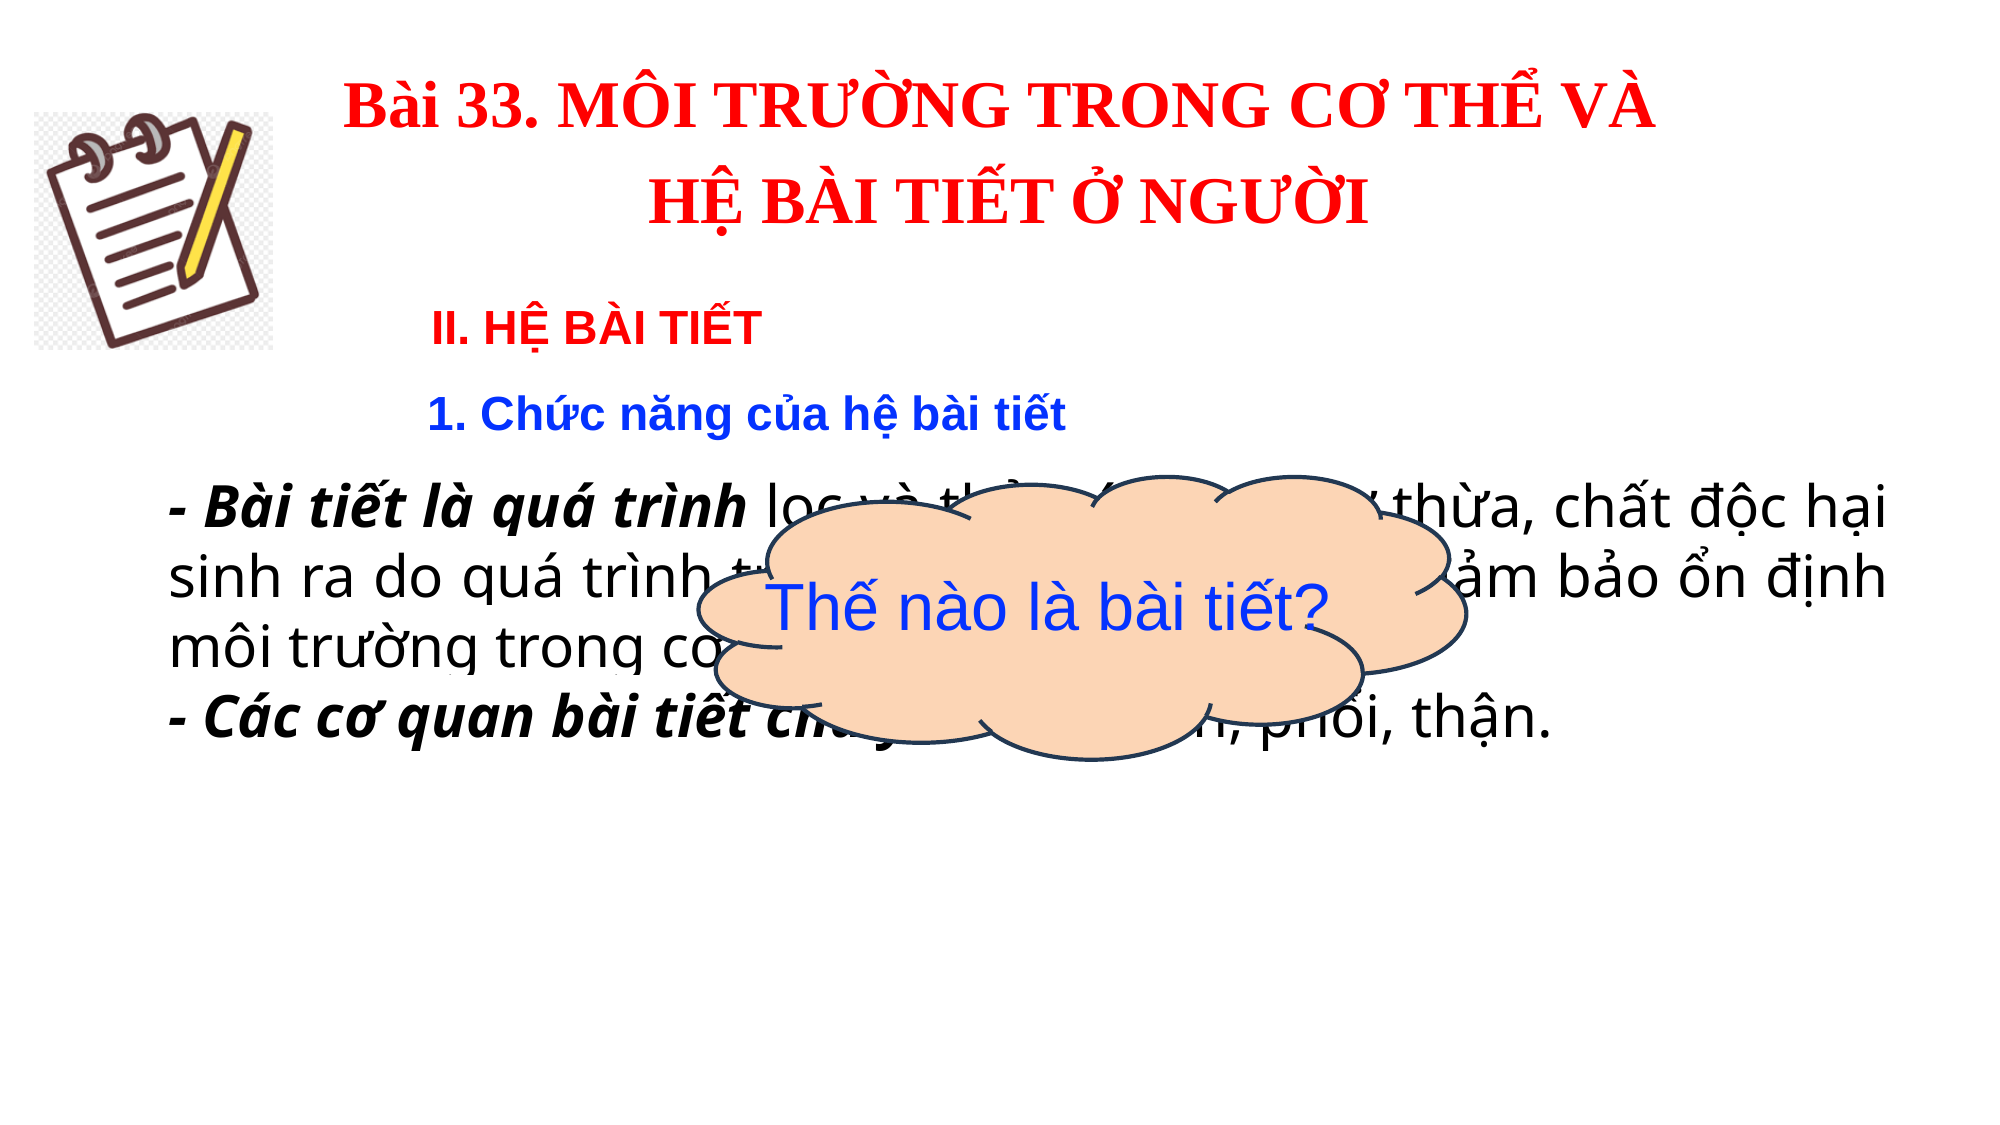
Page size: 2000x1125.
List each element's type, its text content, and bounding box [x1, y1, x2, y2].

text_box 1. Chức năng của hệ bài tiết [412, 371, 1083, 440]
picture [34, 111, 273, 350]
text_box II. HỆ BÀI TIẾT [275, 286, 946, 355]
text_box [698, 475, 1467, 759]
text_box Bài 33. MÔI TRƯỜNG TRONG CƠ THỂ VÀ HỆ BÀI TIẾT Ở NGƯỜI [153, 45, 1866, 237]
